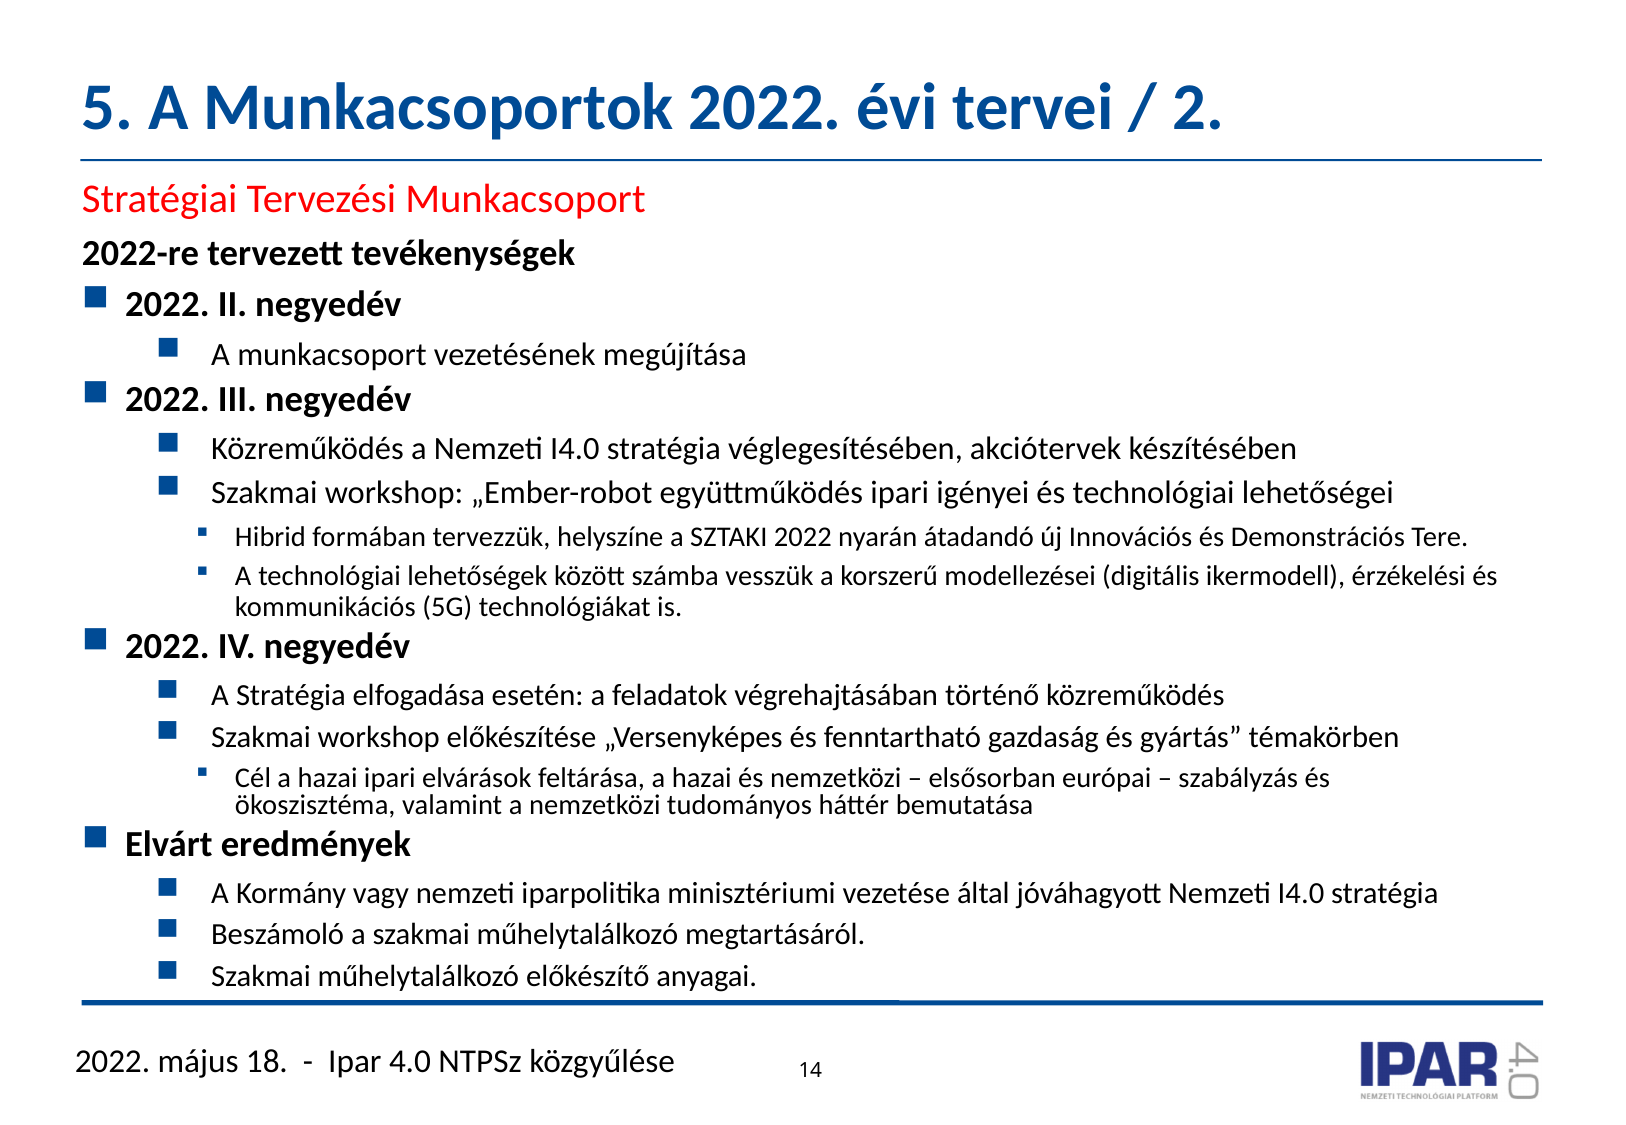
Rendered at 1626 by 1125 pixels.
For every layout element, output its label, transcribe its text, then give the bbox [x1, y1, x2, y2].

list Stratégiai Tervezési Munkacsoport 2022-re tervezett tevékenységek 2022. II. negyedév A munkacsoport vezetésének megújítása 2022. III. negyedév Közreműködés a Nemzeti I4.0 stratégia véglegesítésében, akciótervek készítésében Szakmai workshop: „Ember-robot együttműködés ipari igényei és technológiai lehetőségei Hibrid formában tervezzük, helyszíne a SZTAKI 2022 nyarán átadandó új Innovációs és Demonstrációs Tere. A technológiai lehetőségek között számba vesszük a korszerű modellezései (digitális ikermodell), érzékelési és kommunikációs (5G) technológiákat is. 2022. IV. negyedév A Stratégia elfogadása esetén: a feladatok végrehajtásában történő közreműködés Szakmai workshop előkészítése „Versenyképes és fenntartható gazdaság és gyártás” témakörben Cél a hazai ipari elvárások feltárása, a hazai és nemzetközi – elsősorban európai – szabályzás és ökoszisztéma, valamint a nemzetközi tudományos háttér bemutatása Elvárt eredmények A Kormány vagy nemzeti iparpolitika minisztériumi vezetése által jóváhagyott Nemzeti I4.0 stratégia Beszámoló a szakmai műhelytalálkozó megtartásáról. Szakmai műhelytalálkozó előkészítő anyagai. [81, 171, 1544, 993]
title 5. A Munkacsoportok 2022. évi tervei / 2. [81, 62, 1544, 171]
picture [1358, 1039, 1542, 1102]
